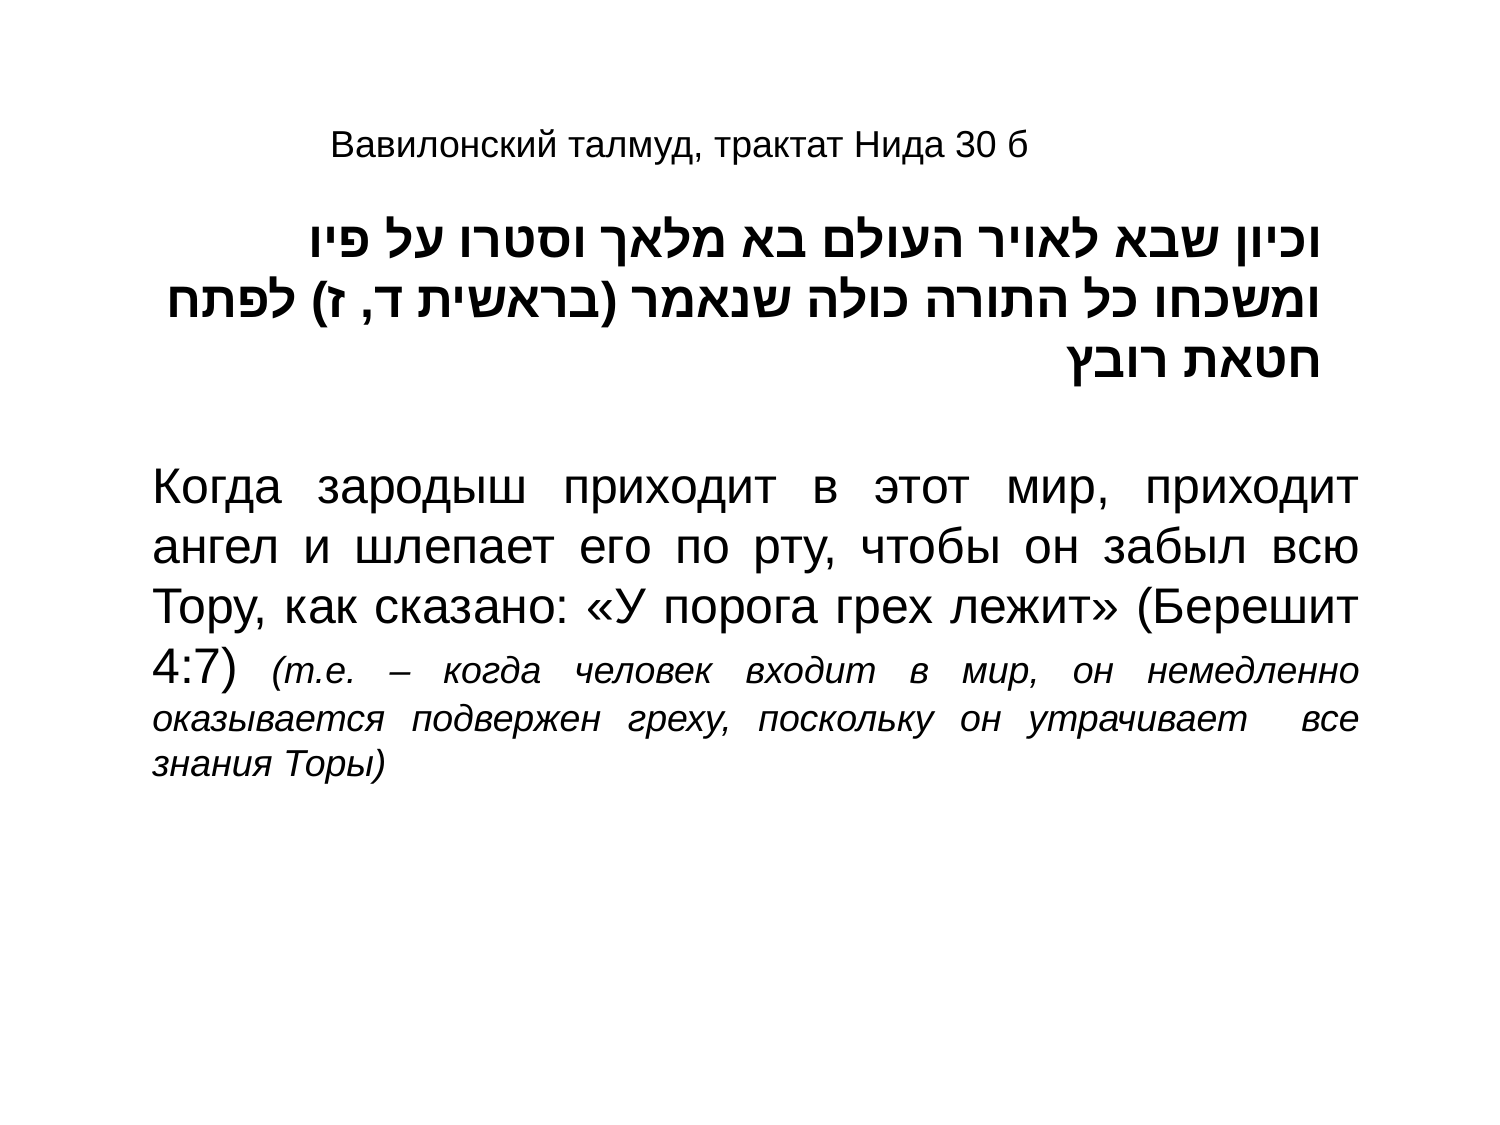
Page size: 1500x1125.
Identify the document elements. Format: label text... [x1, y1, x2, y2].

text_box וכיון שבא לאויר העולם בא מלאך וסטרו על פיו ומשכחו כל התורה כולה שנאמר (בראשית ד, ז) לפתח חטאת רובץ [137, 199, 1338, 395]
text_box Вавилонский талмуд, трактат Нида 30 б [109, 112, 1250, 173]
text_box Когда зародыш приходит в этот мир, приходит ангел и шлепает его по рту, чтобы он забыл всю Тору, как сказано: «У порога грех лежит» (Берешит 4:7) (т.е. – когда человек входит в мир, он немедленно оказывается подвержен греху, поскольку он утрачивает все знания Торы) [137, 446, 1375, 792]
